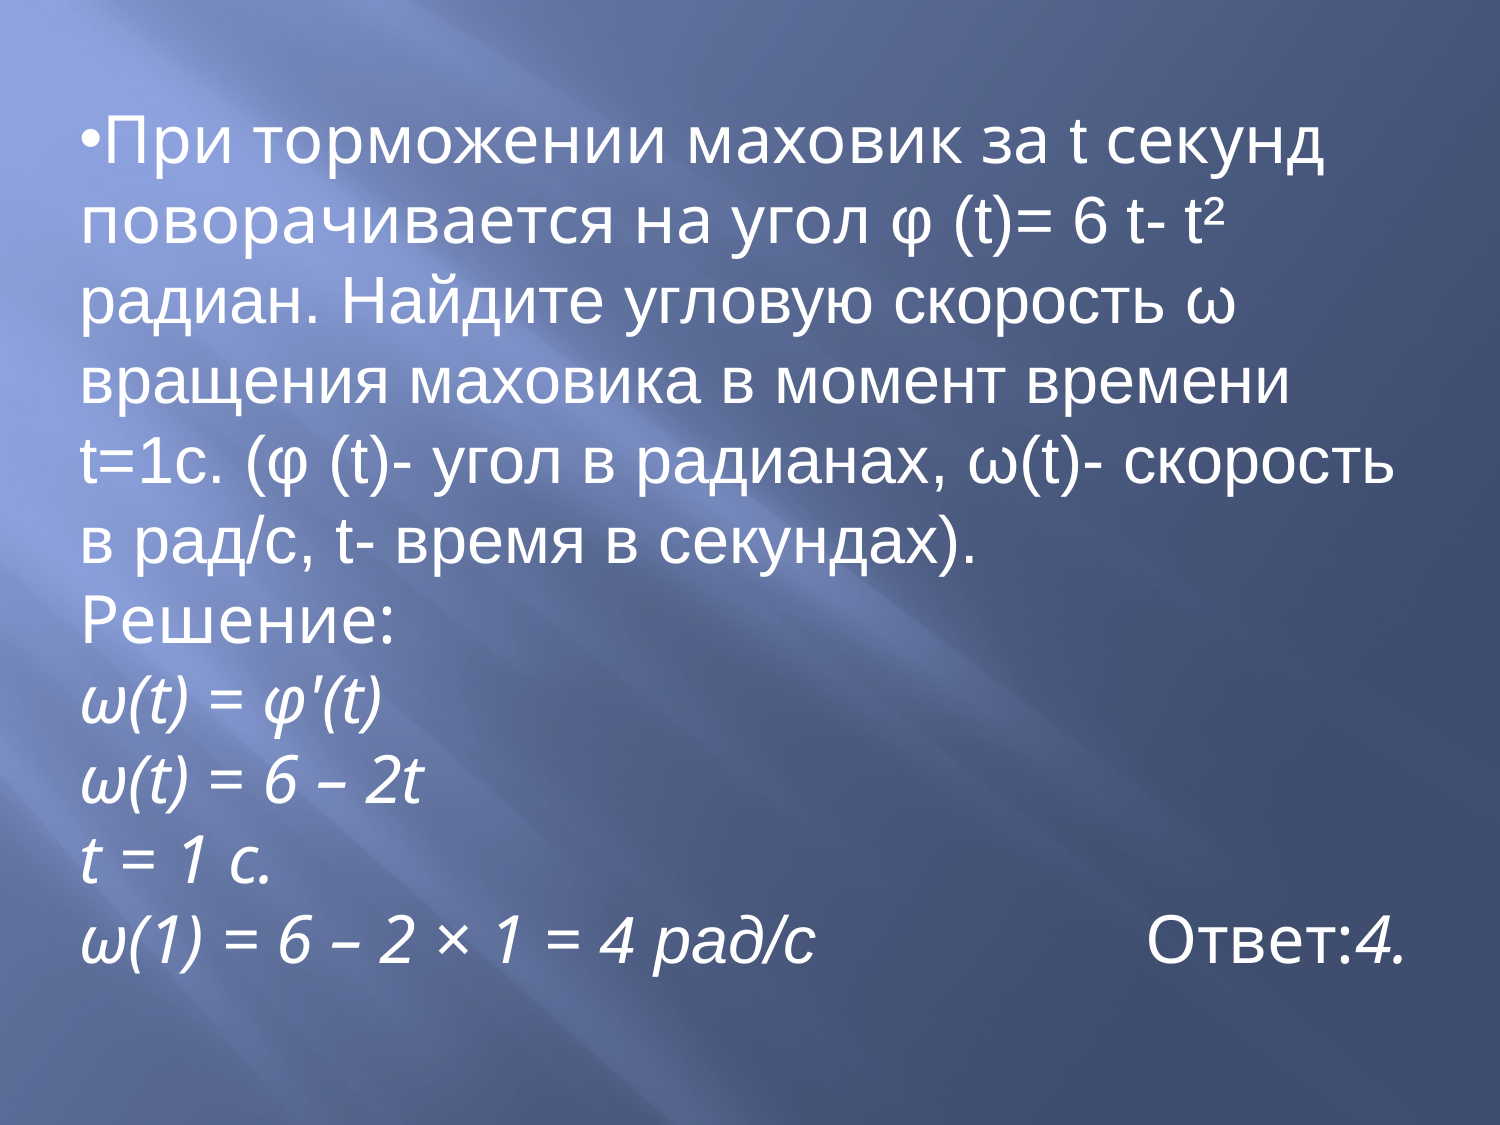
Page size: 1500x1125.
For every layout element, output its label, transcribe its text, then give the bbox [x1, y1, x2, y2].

text_box При торможении маховик за t секунд поворачивается на угол φ (t)= 6 t- t² радиан. Найдите угловую скорость ω вращения маховика в момент времени t=1с. (φ (t)- угол в радианах, ω(t)- скорость в рад/с, t- время в секундах). Решение: ω(t) = φ'(t) ω(t) = 6 – 2t t = 1 c. ω(1) = 6 – 2 × 1 = 4 рад/с Ответ:4. [64, 89, 1436, 985]
list [112, 66, 1447, 598]
